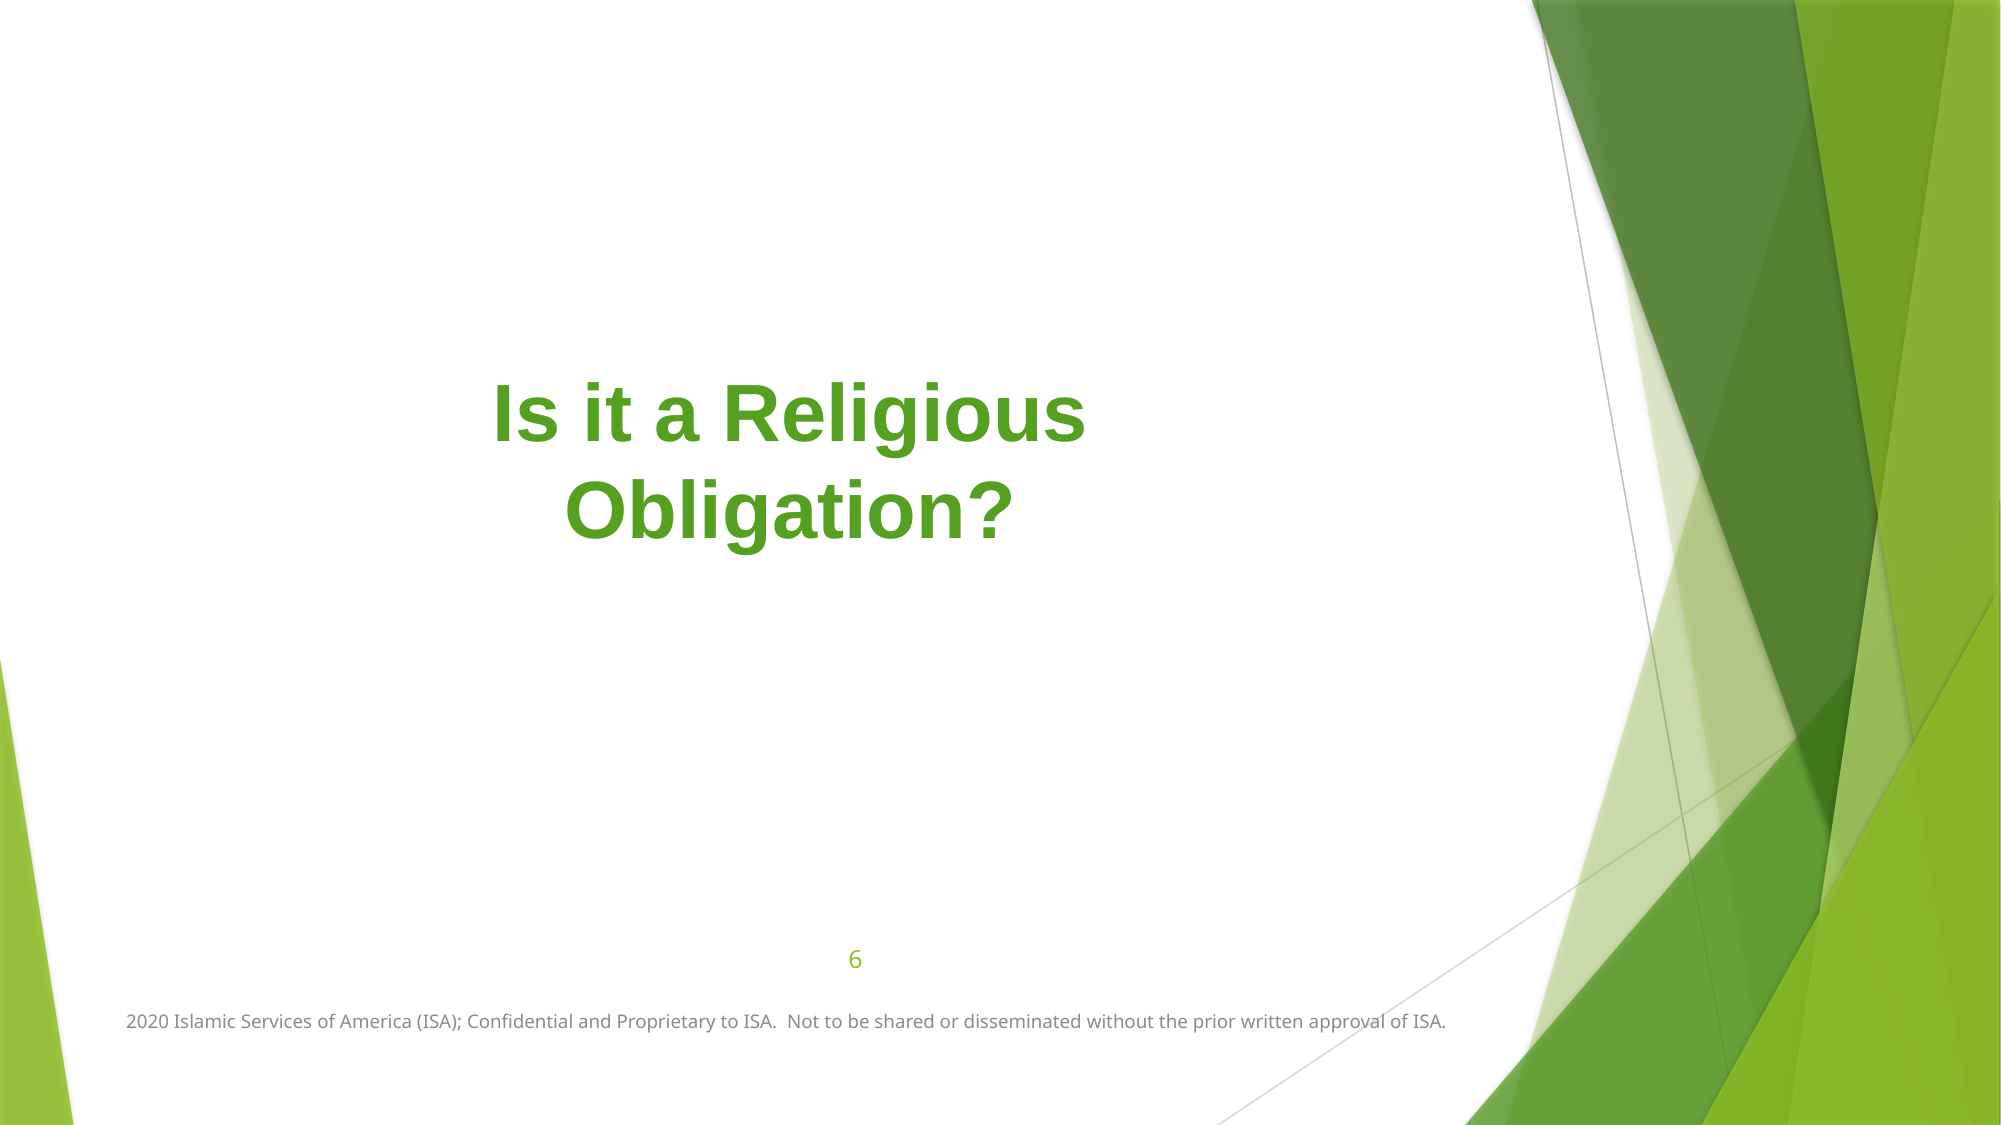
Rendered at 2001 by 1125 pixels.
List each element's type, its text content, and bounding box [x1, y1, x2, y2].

slide_number 6 [765, 931, 878, 991]
text_box Is it a Religious Obligation? [260, 381, 1321, 563]
footer 2020 Islamic Services of America (ISA); Confidential and Proprietary to ISA. Not to be shared or disseminated without the prior written approval of ISA. [111, 991, 1474, 1051]
